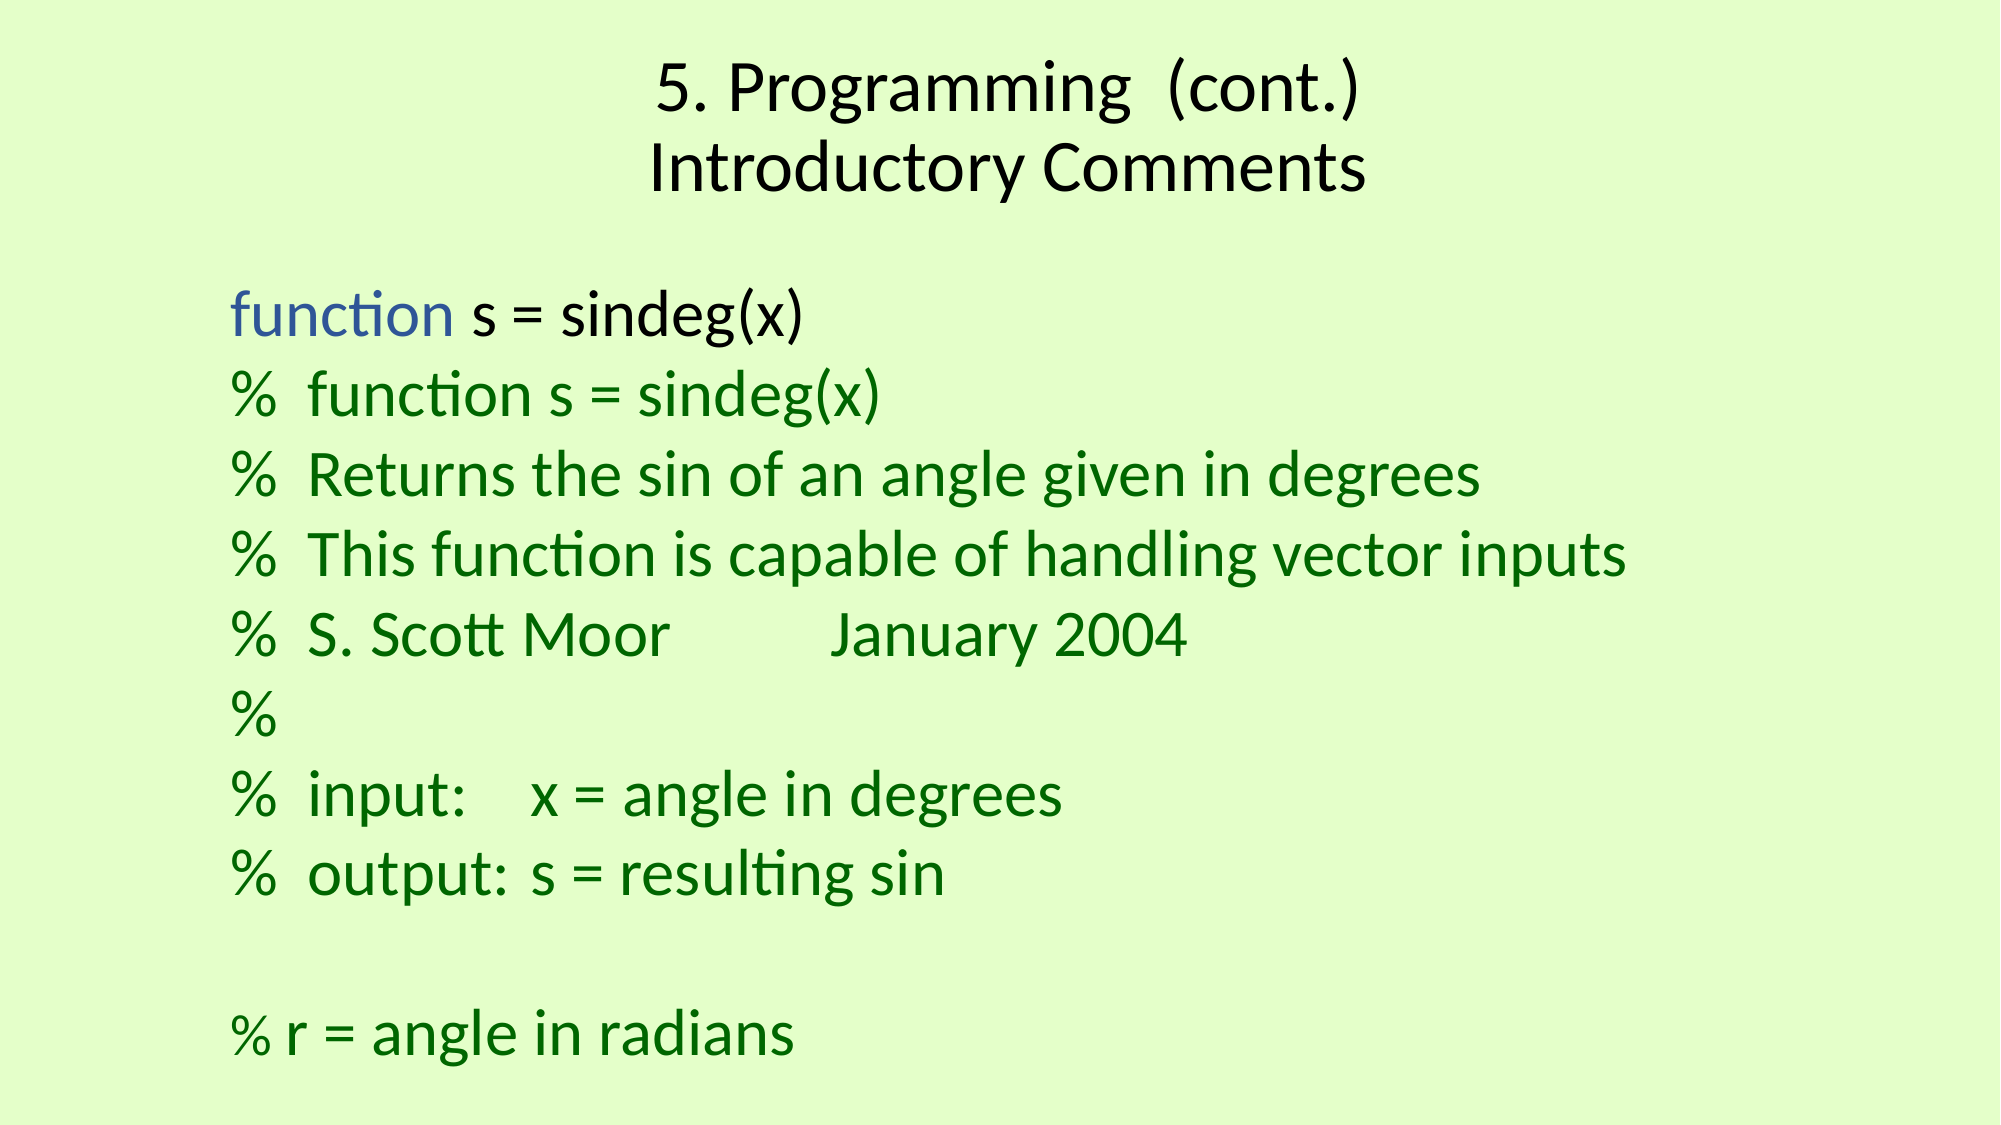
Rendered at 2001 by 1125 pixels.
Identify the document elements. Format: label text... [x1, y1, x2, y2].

title 5. Programming (cont.) Introductory Comments [66, 40, 1950, 216]
text_box function s = sindeg(x) % function s = sindeg(x) % Returns the sin of an angle given in degrees % This function is capable of handling vector inputs % S. Scott Moor January 2004 % % input: x = angle in degrees % output: s = resulting sin % r = angle in radians [215, 262, 1900, 1077]
